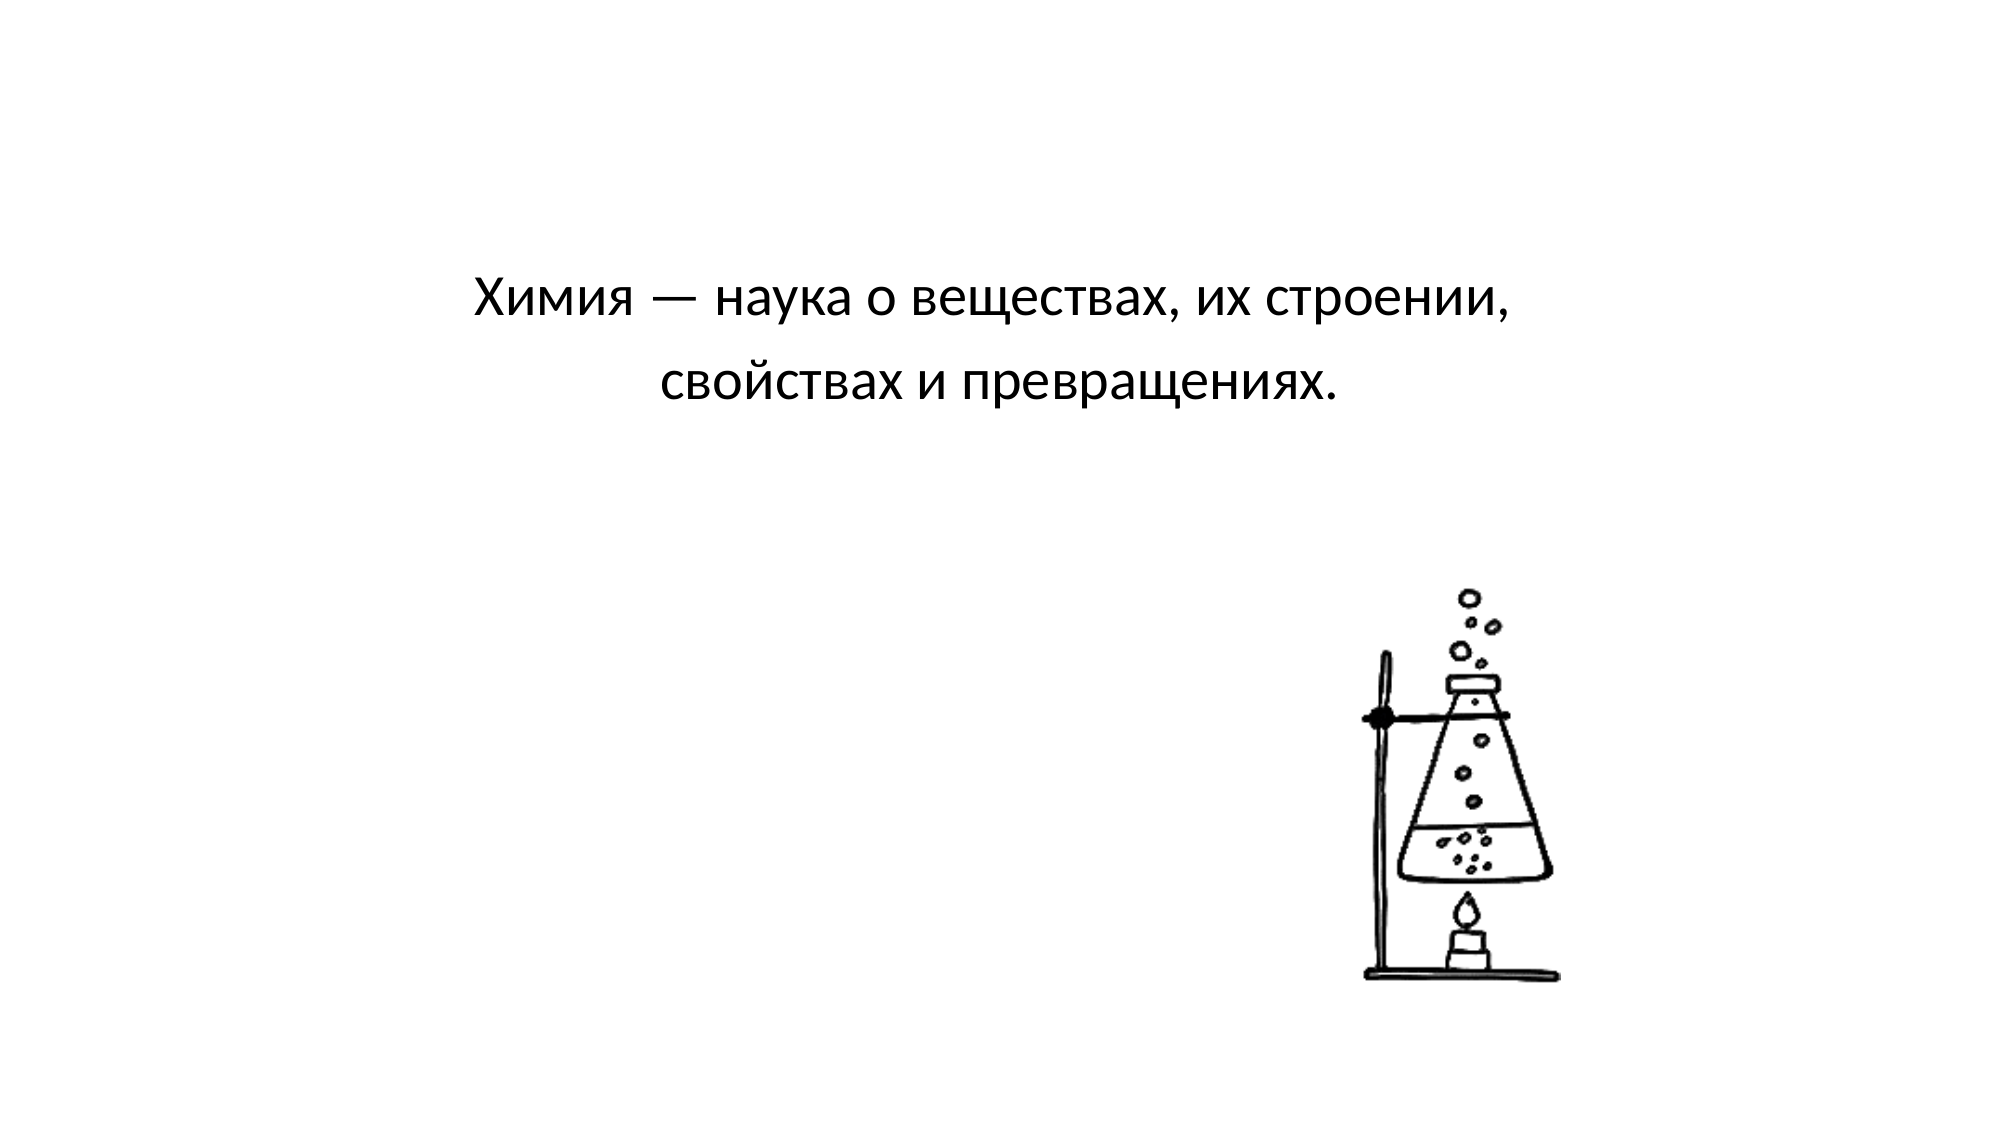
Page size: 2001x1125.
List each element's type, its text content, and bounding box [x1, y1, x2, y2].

list Химия — наука о веществах, их строении, свойствах и превращениях. [137, 166, 1863, 1014]
picture [1314, 554, 1561, 1014]
